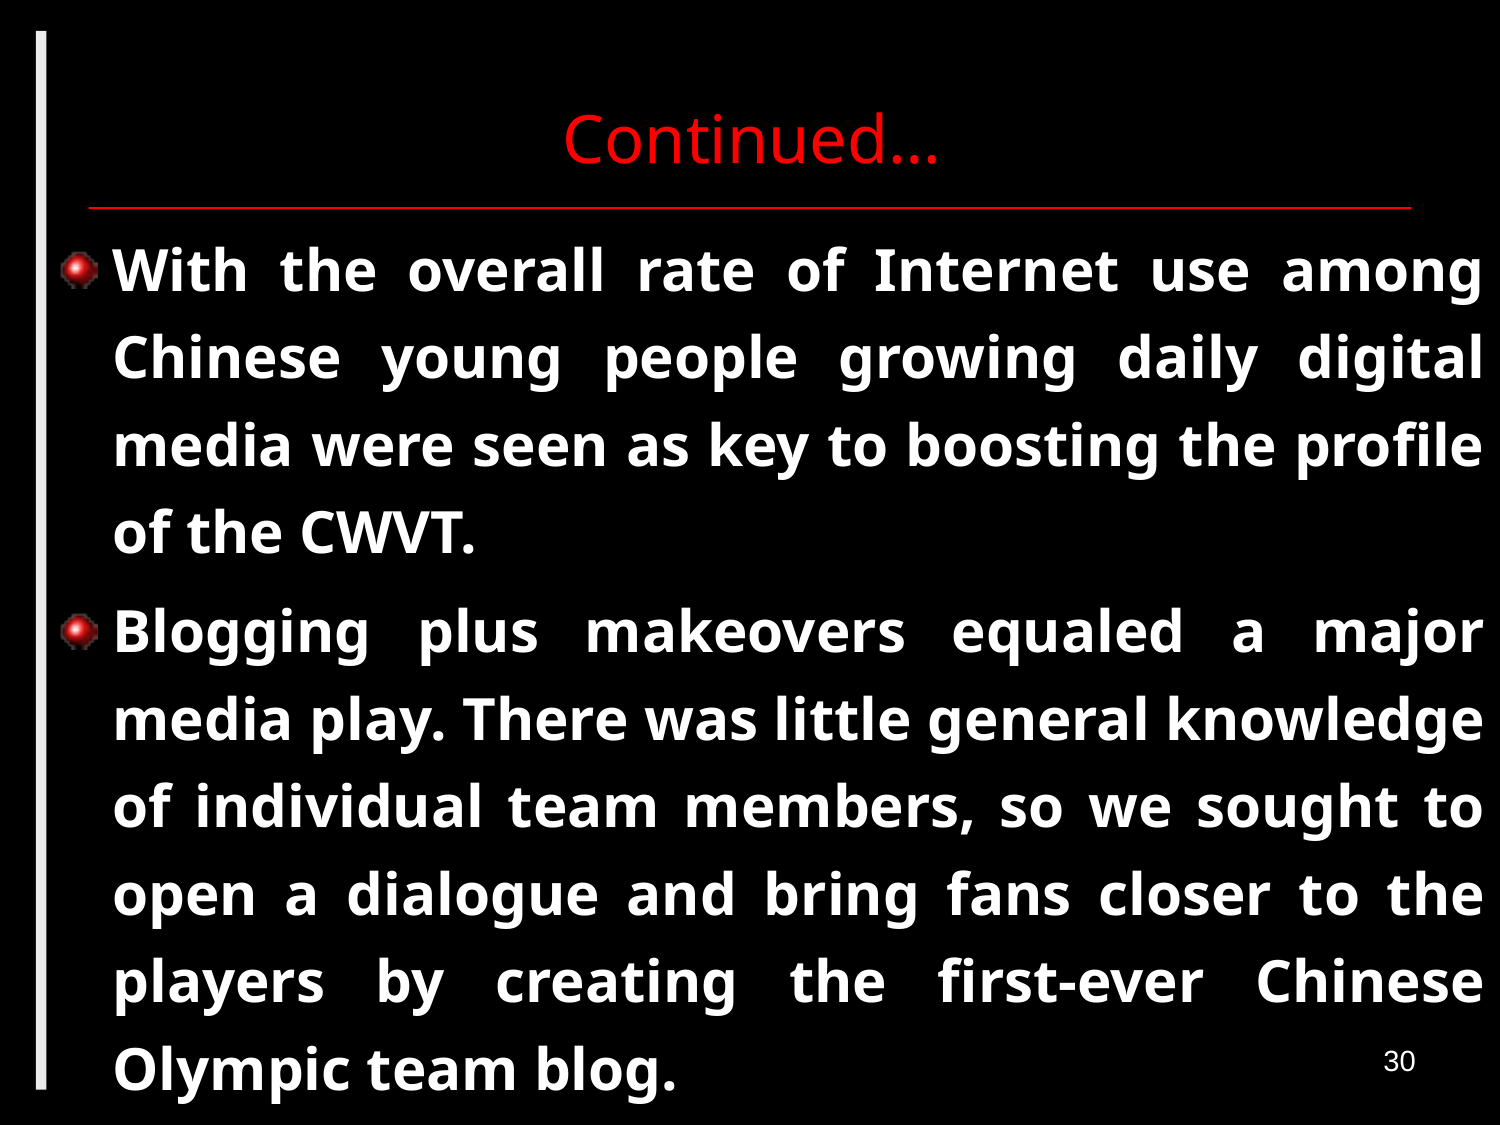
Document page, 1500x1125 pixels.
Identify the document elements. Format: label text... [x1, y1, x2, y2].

list With the overall rate of Internet use among Chinese young people growing daily digital media were seen as key to boosting the profile of the CWVT. Blogging plus makeovers equaled a major media play. There was little general knowledge of individual team members, so we sought to open a dialogue and bring fans closer to the players by creating the first-ever Chinese Olympic team blog. [40, 207, 1500, 1114]
picture [56, 609, 98, 650]
title Continued… [76, 42, 1428, 207]
picture [56, 247, 98, 289]
